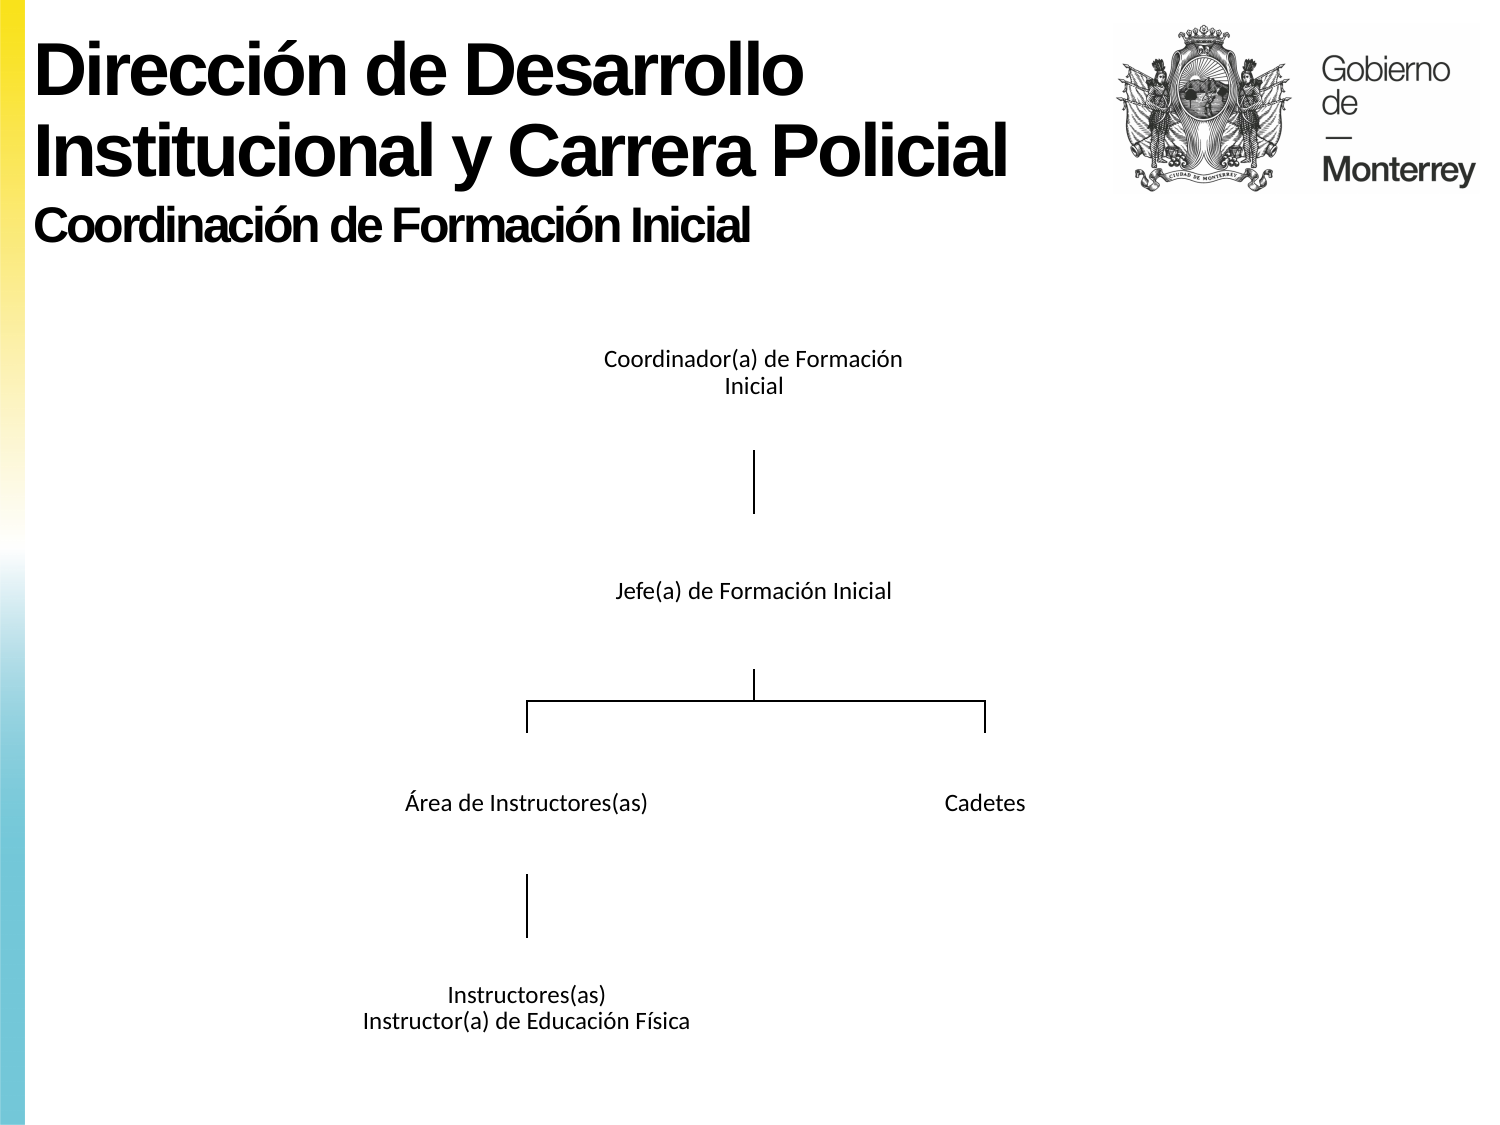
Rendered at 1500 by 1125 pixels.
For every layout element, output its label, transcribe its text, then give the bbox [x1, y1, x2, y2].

picture [0, 0, 25, 1125]
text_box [361, 295, 1151, 1080]
text_box Dirección de Desarrollo Institucional y Carrera Policial Coordinación de Formación Inicial [18, 23, 1138, 261]
picture [1138, 23, 1480, 194]
